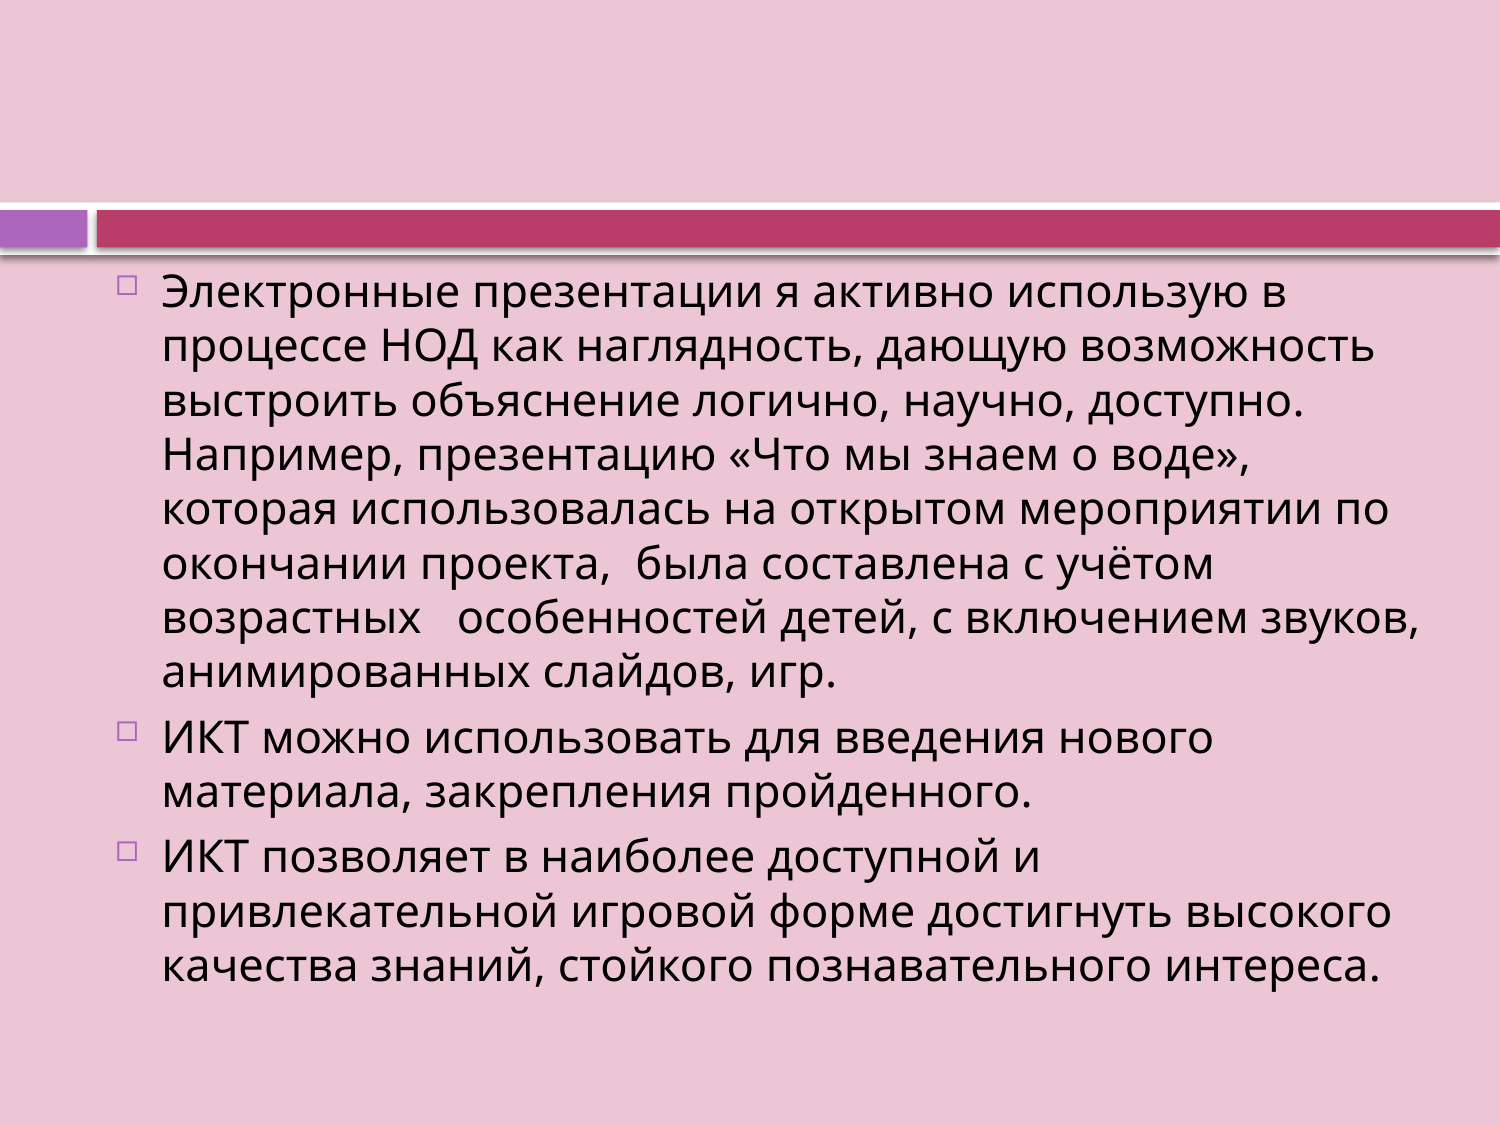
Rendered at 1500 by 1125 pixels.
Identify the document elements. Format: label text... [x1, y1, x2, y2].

list Электронные презентации я активно использую в процессе НОД как наглядность, дающую возможность выстроить объяснение логично, научно, доступно. Например, презентацию «Что мы знаем о воде», которая использовалась на открытом мероприятии по окончании проекта, была составлена с учётом возрастных особенностей детей, с включением звуков, анимированных слайдов, игр. ИКТ можно использовать для введения нового материала, закрепления пройденного. ИКТ позволяет в наиболее доступной и привлекательной игровой форме достигнуть высокого качества знаний, стойкого познавательного интереса. [100, 58, 1438, 1000]
